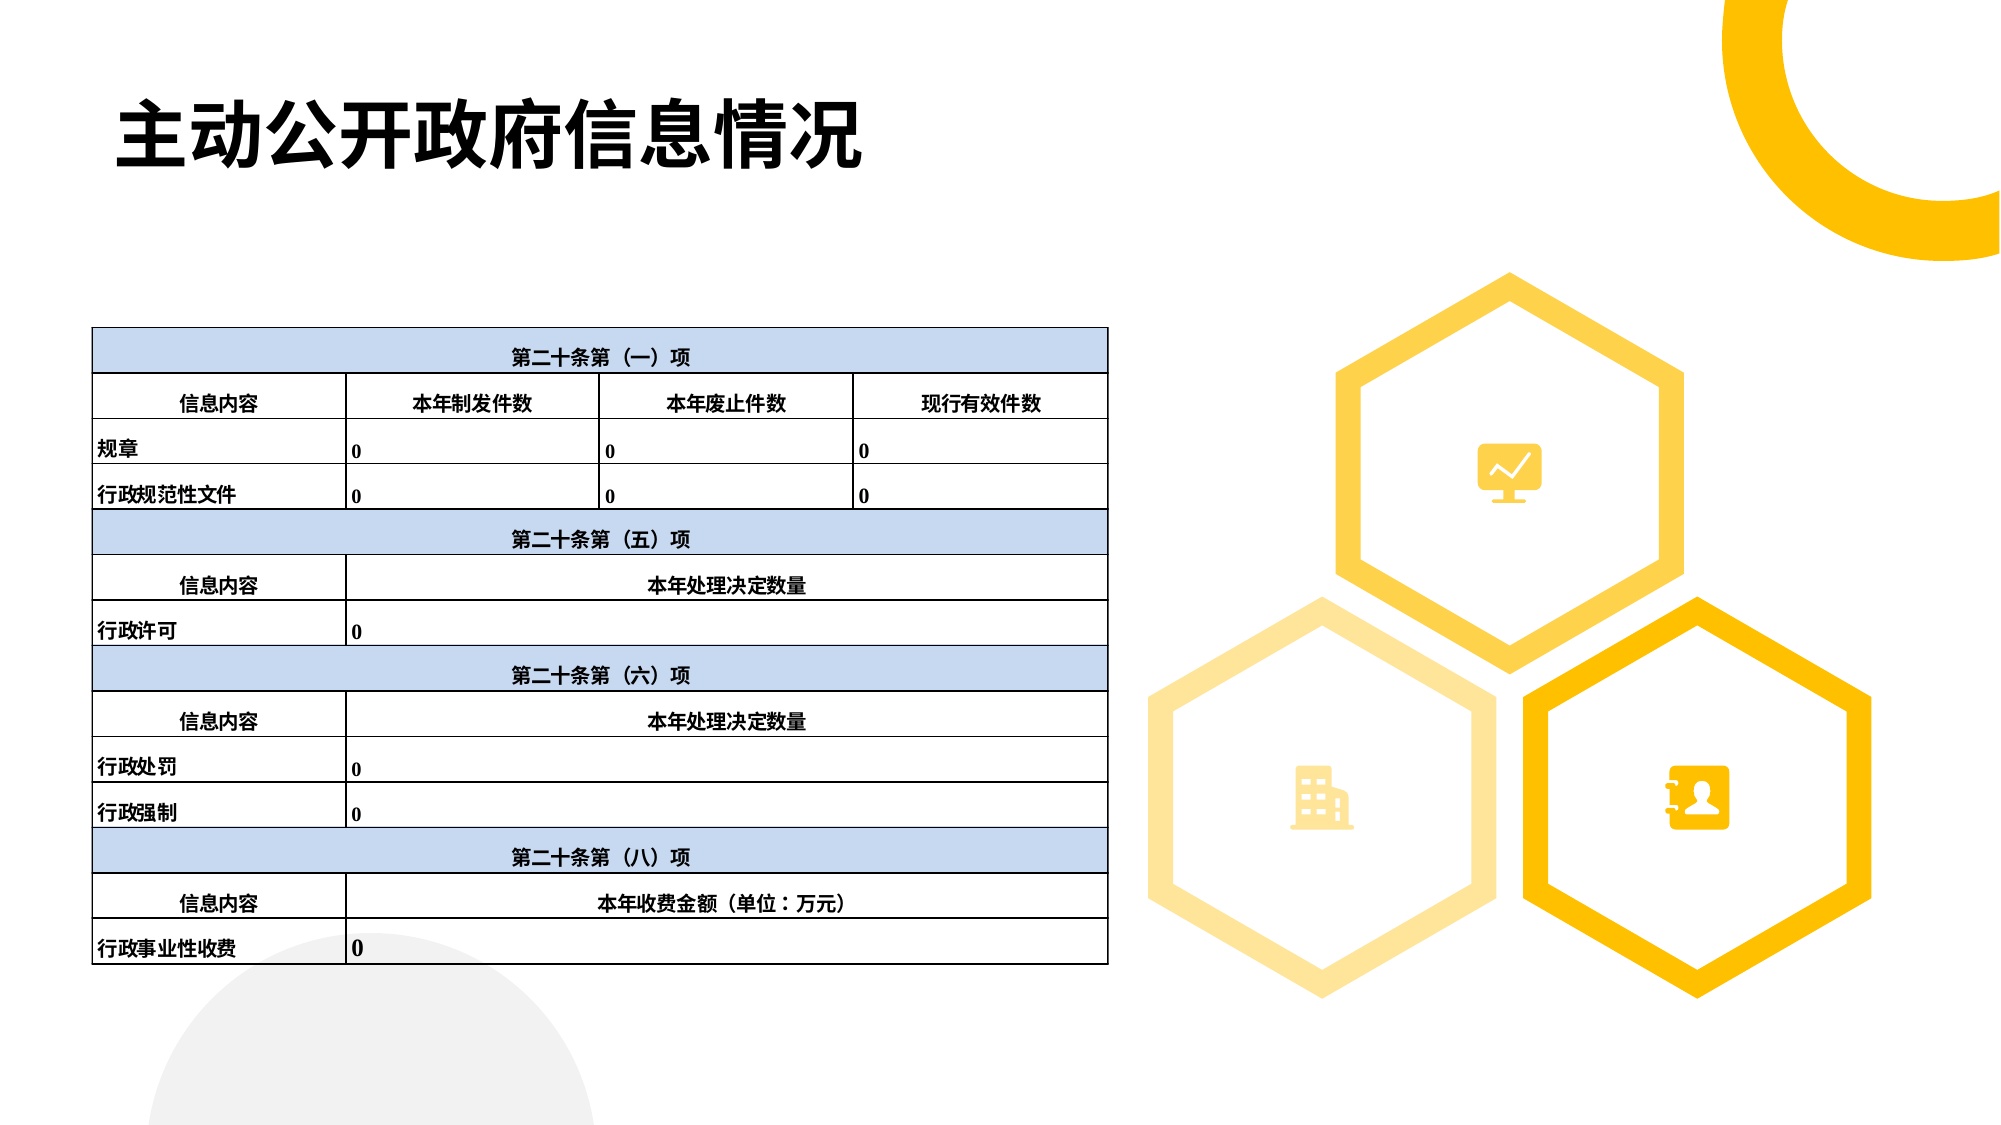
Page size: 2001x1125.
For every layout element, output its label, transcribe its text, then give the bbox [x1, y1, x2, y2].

picture [91, 326, 1109, 996]
text_box [1347, 285, 1673, 662]
text_box [1665, 765, 1730, 830]
text_box [1159, 609, 1485, 986]
text_box [1477, 443, 1542, 503]
title 主动公开政府信息情况 [113, 59, 1886, 178]
text_box [1534, 609, 1861, 986]
text_box [1290, 765, 1355, 830]
